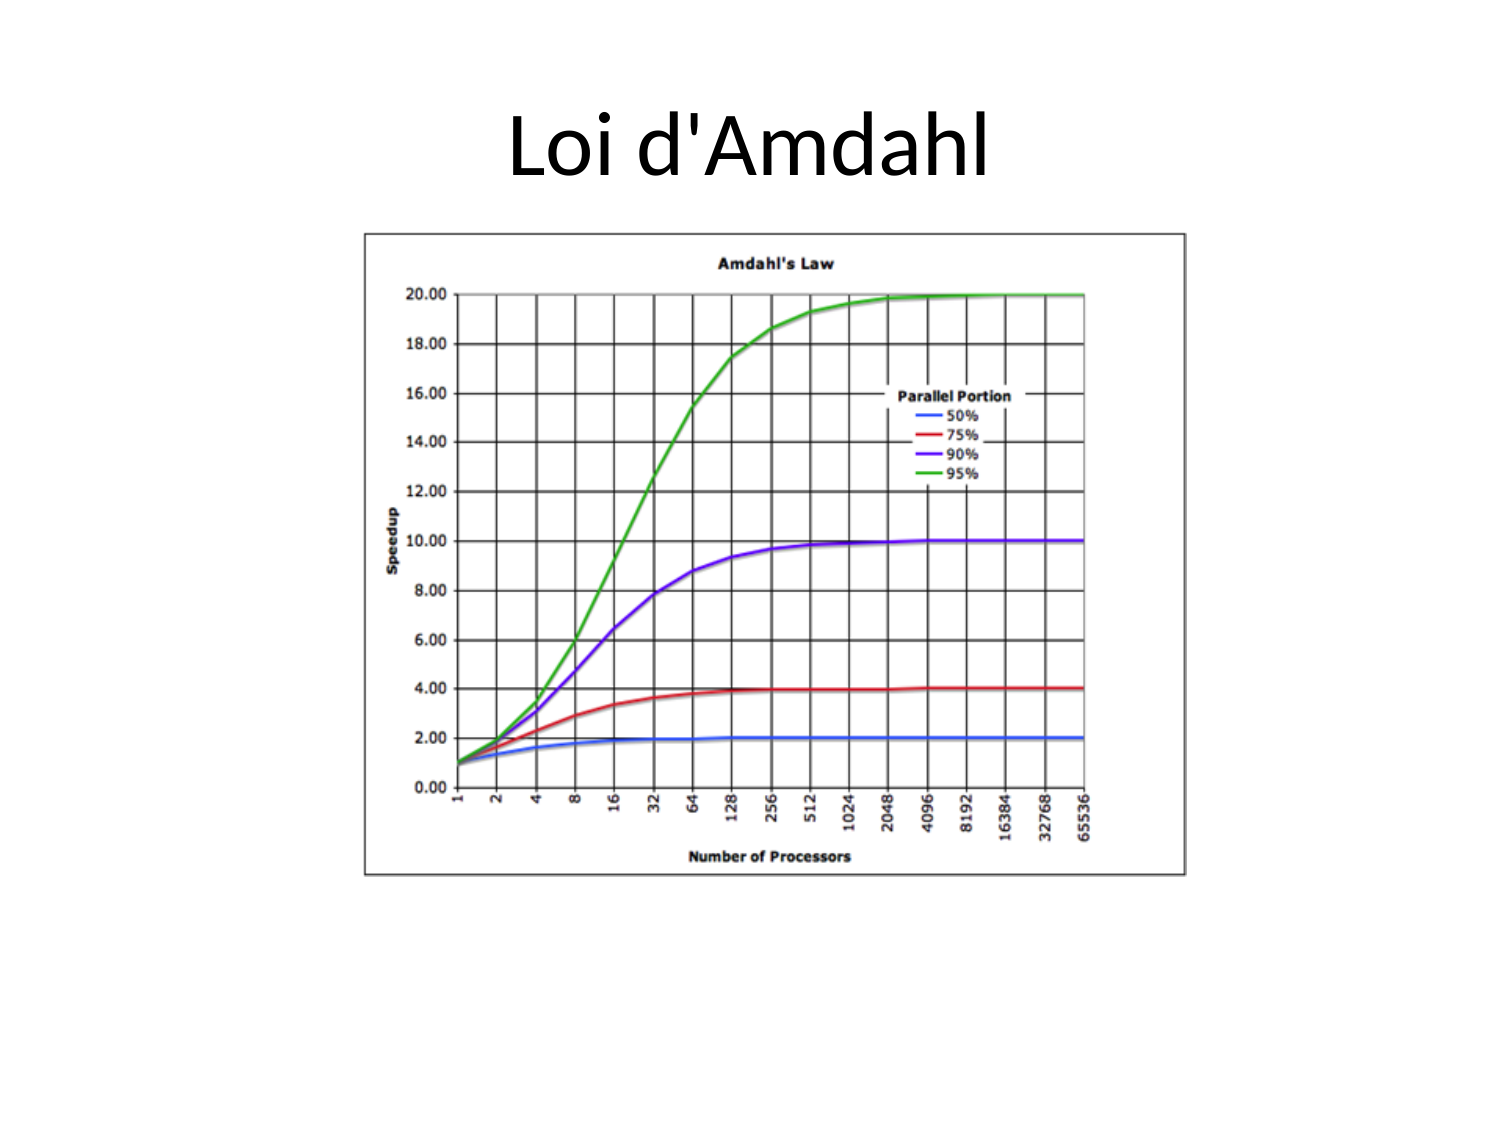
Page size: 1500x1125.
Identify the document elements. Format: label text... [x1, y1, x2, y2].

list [298, 232, 1252, 878]
title Loi d'Amdahl [75, 45, 1425, 233]
